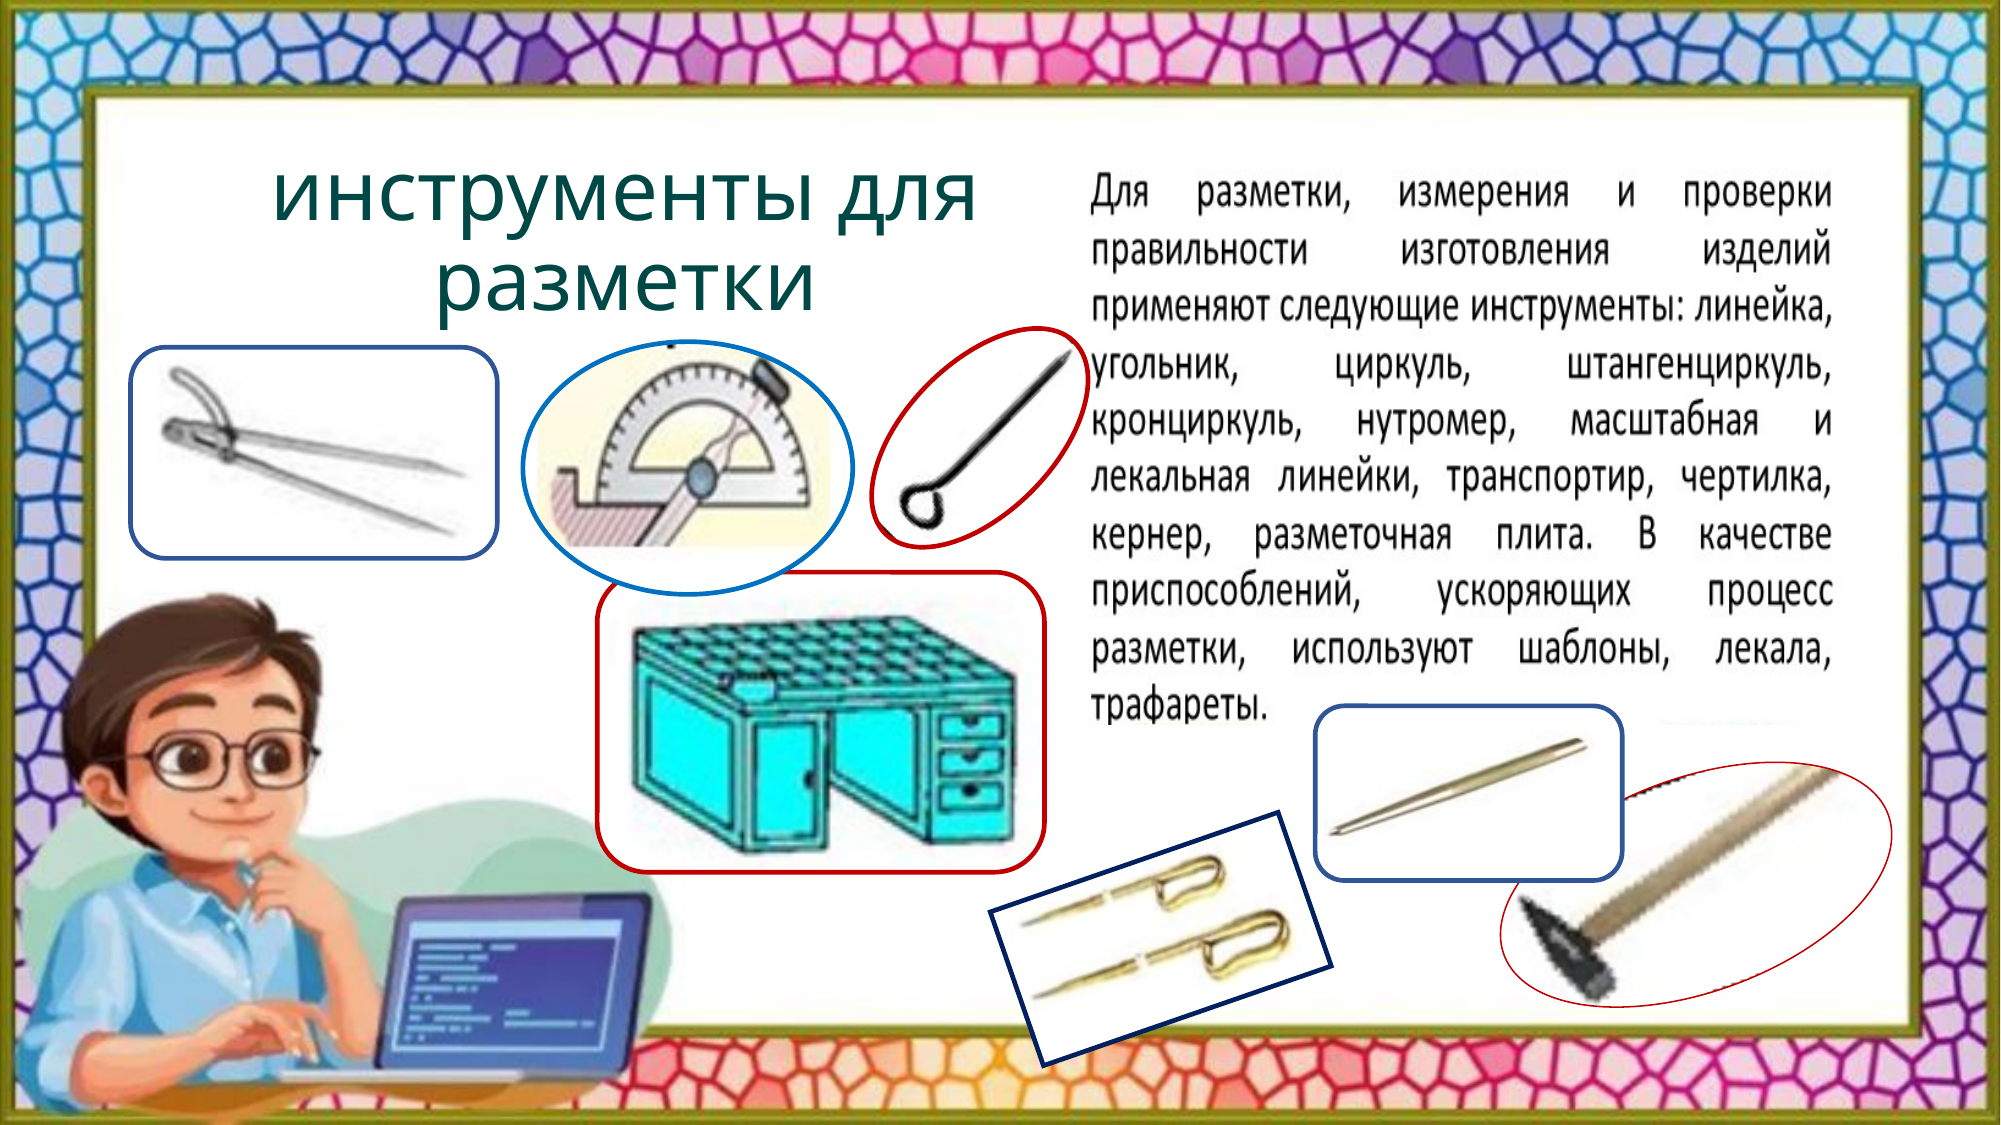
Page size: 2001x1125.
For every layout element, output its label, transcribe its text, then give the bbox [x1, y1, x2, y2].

picture [0, 0, 2001, 1125]
subtitle [134, 289, 1077, 657]
title инструменты для разметки [137, 122, 1114, 289]
